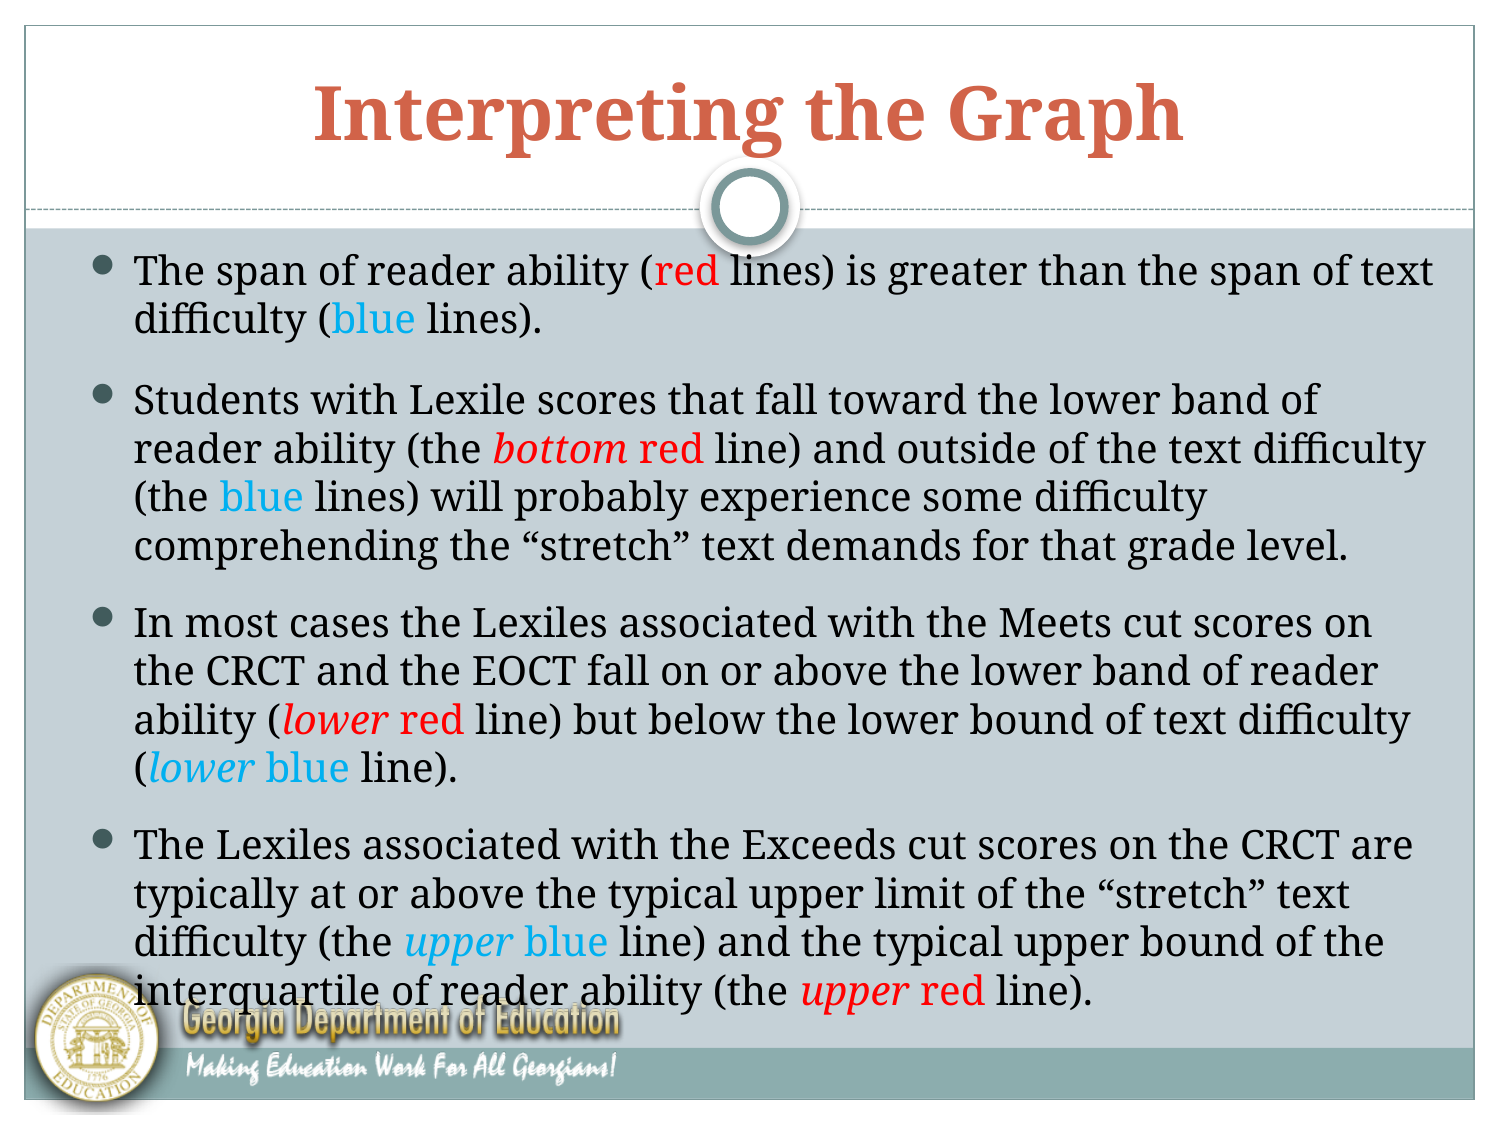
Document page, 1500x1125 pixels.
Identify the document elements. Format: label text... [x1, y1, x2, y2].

picture [24, 963, 634, 1115]
list The span of reader ability (red lines) is greater than the span of text difficulty (blue lines). Students with Lexile scores that fall toward the lower band of reader ability (the bottom red line) and outside of the text difficulty (the blue lines) will probably experience some difficulty comprehending the “stretch” text demands for that grade level. In most cases the Lexiles associated with the Meets cut scores on the CRCT and the EOCT fall on or above the lower band of reader ability (lower red line) but below the lower bound of text difficulty (lower blue line). The Lexiles associated with the Exceeds cut scores on the CRCT are typically at or above the typical upper limit of the “stretch” text difficulty (the upper blue line) and the typical upper bound of the interquartile of reader ability (the upper red line). [75, 237, 1450, 1025]
title Interpreting the Graph [75, 45, 1425, 163]
